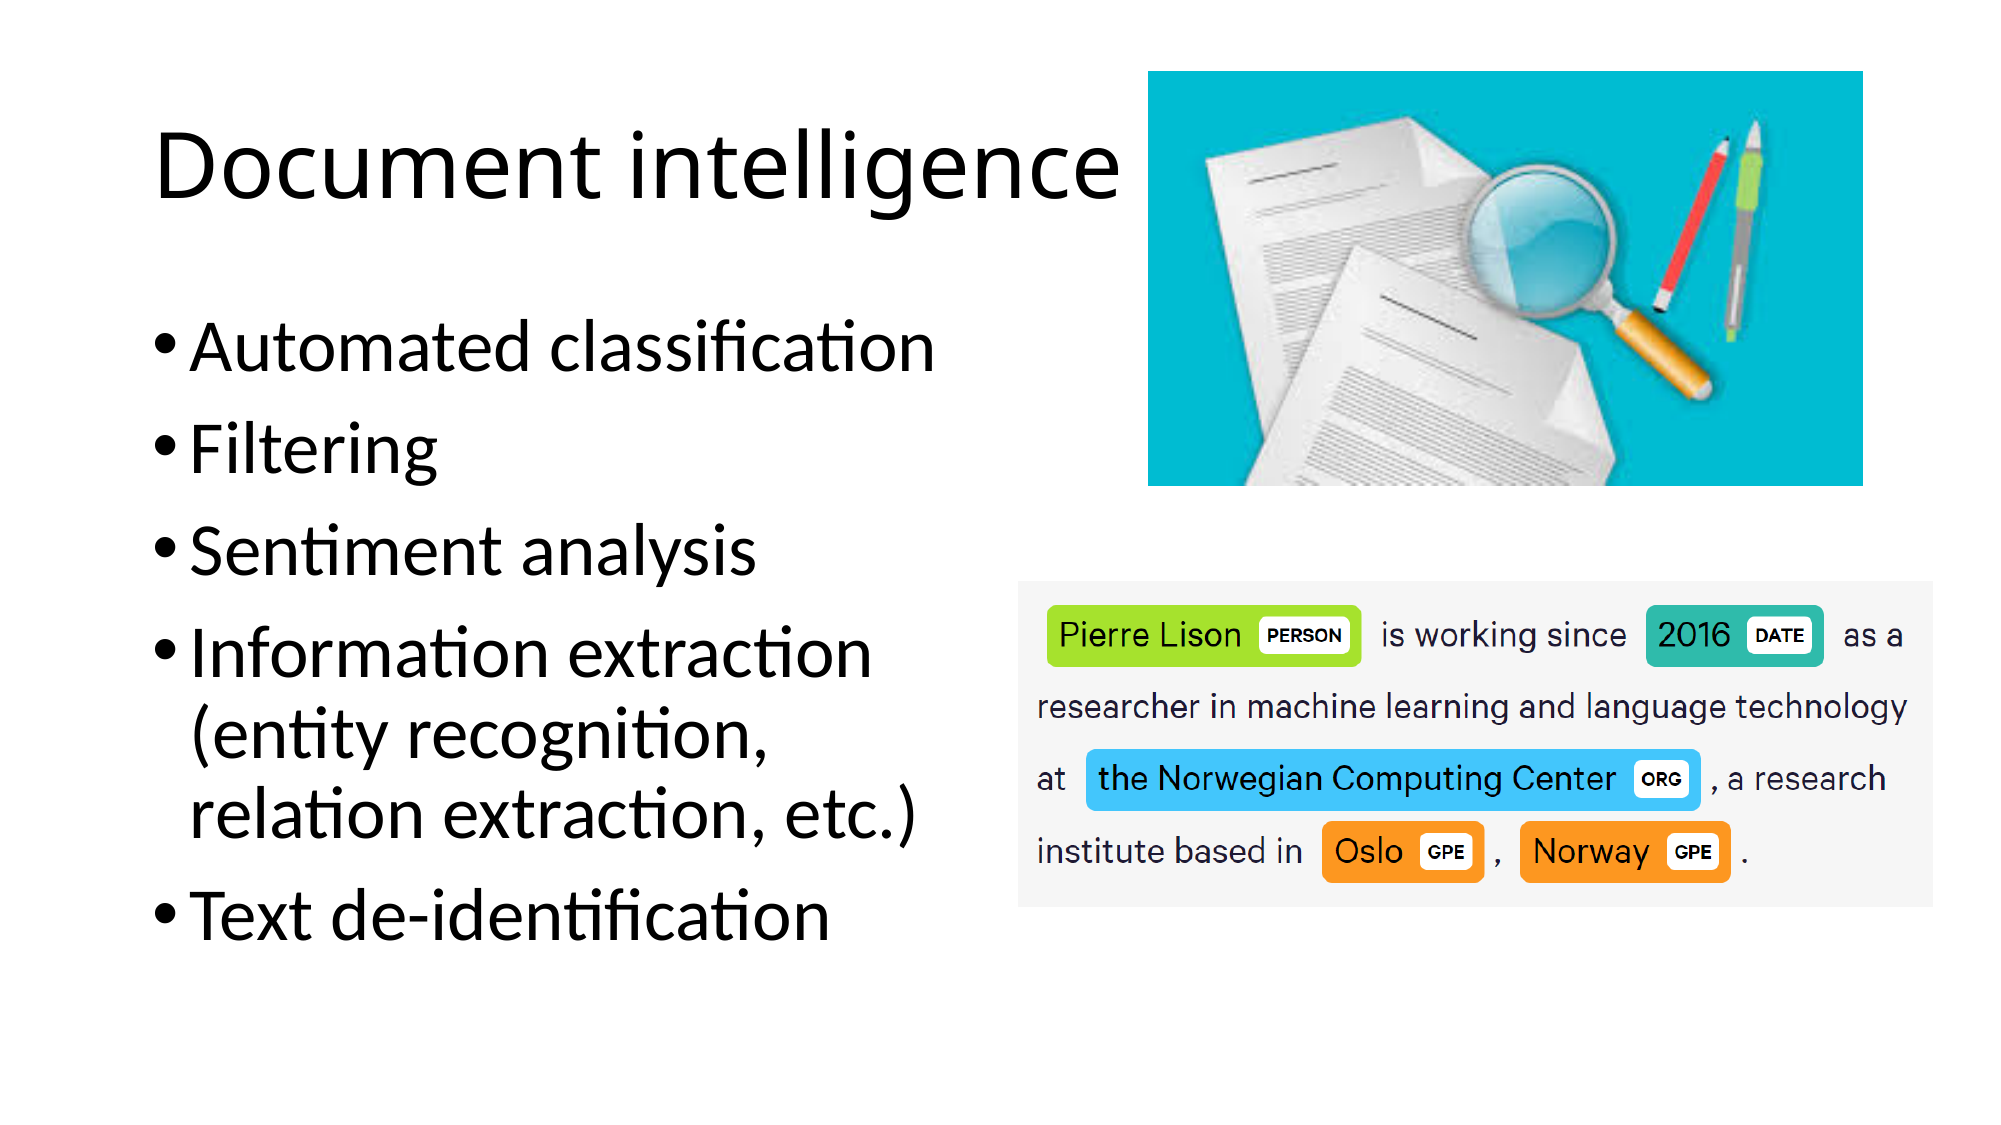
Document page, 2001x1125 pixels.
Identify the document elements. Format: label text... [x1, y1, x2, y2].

list Automated classification Filtering Sentiment analysis Information extraction (entity recognition, relation extraction, etc.) Text de-identification [137, 299, 1863, 1014]
title Document intelligence [137, 59, 1863, 278]
picture [1018, 581, 1933, 907]
picture [1148, 71, 1863, 486]
